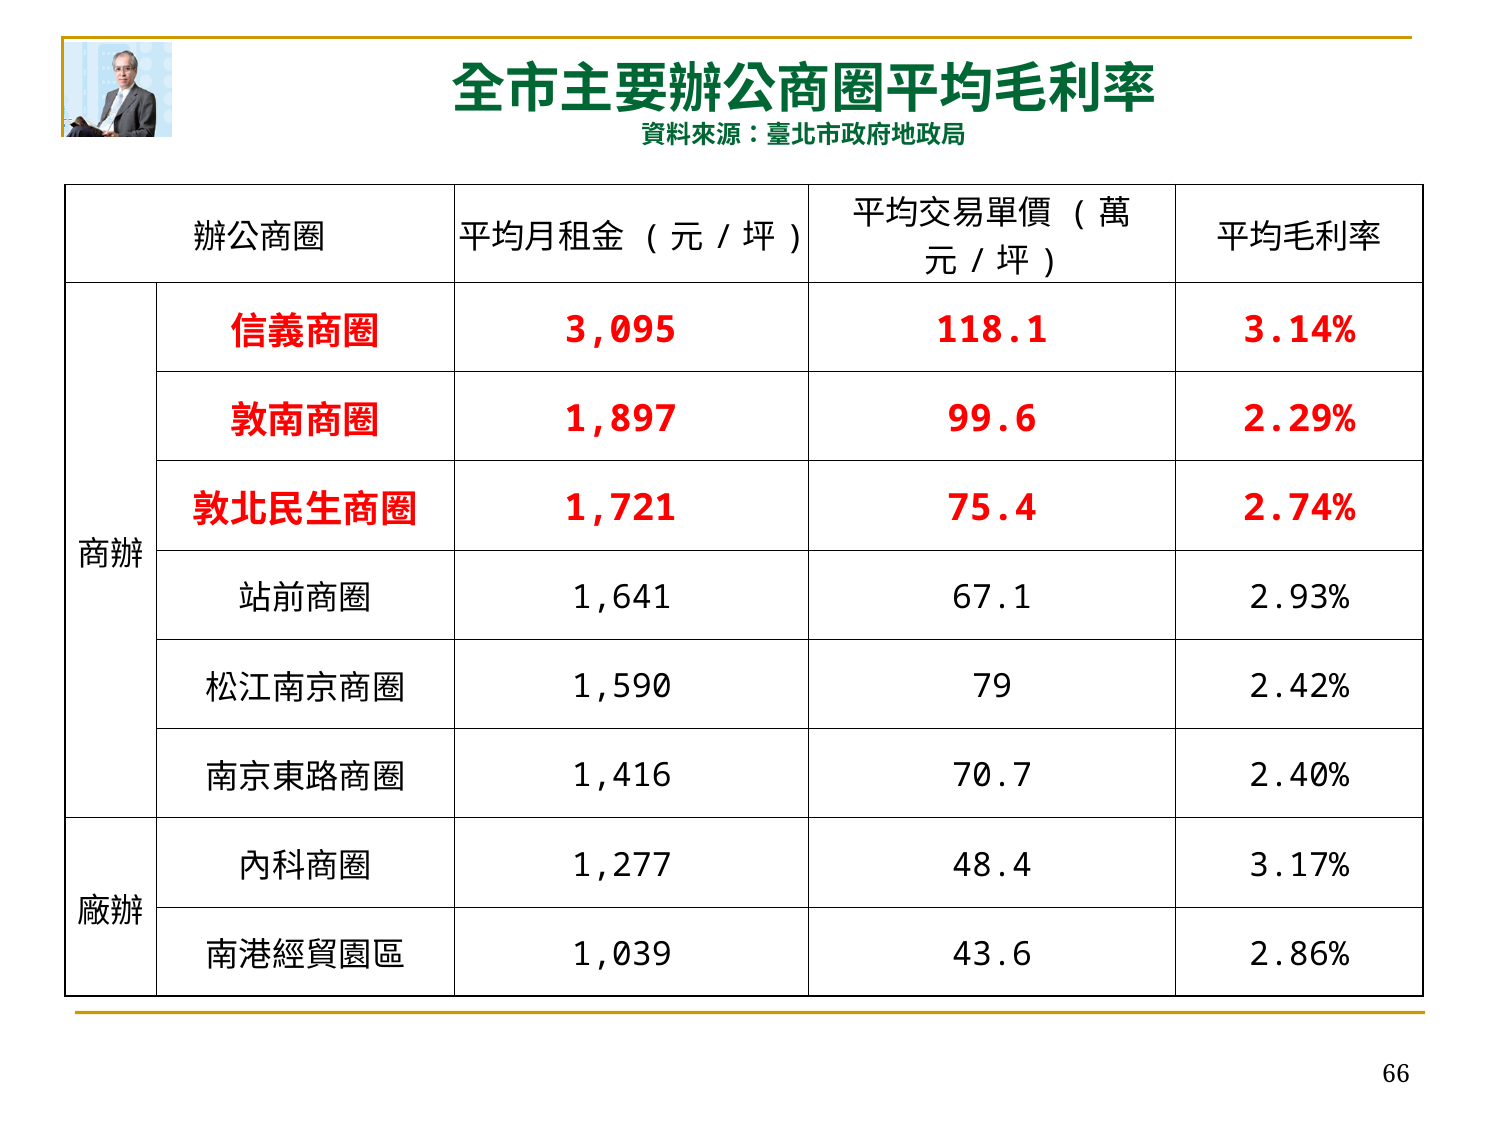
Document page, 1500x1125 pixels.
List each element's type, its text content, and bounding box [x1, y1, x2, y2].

table_cell 79 [809, 640, 1175, 728]
table_cell 敦北民生商圈 [157, 461, 454, 550]
table_cell 43.6 [809, 908, 1175, 995]
table_cell 站前商圈 [157, 551, 454, 639]
table_cell 商辦 [66, 283, 156, 817]
table_cell 3,095 [455, 283, 808, 371]
table_cell 3.17% [1176, 818, 1422, 907]
table_cell 99.6 [809, 372, 1175, 460]
table_cell 67.1 [809, 551, 1175, 639]
table_cell 1,721 [455, 461, 808, 550]
table_cell 信義商圈 [157, 283, 454, 371]
table_cell 南港經貿園區 [157, 908, 454, 995]
picture [64, 42, 172, 137]
table_cell 松江南京商圈 [157, 640, 454, 728]
table_cell 2.74% [1176, 461, 1422, 550]
table_cell 內科商圈 [157, 818, 454, 907]
table_cell 廠辦 [66, 818, 156, 995]
table_cell 2.86% [1176, 908, 1422, 995]
table_cell 48.4 [809, 818, 1175, 907]
table_cell 2.42% [1176, 640, 1422, 728]
table_header 平均毛利率 [1176, 185, 1422, 282]
table_cell 1,897 [455, 372, 808, 460]
table_cell 1,039 [455, 908, 808, 995]
table_cell 1,641 [455, 551, 808, 639]
table_cell 1,590 [455, 640, 808, 728]
table_cell 敦南商圈 [157, 372, 454, 460]
table_cell 1,416 [455, 729, 808, 817]
table_cell 118.1 [809, 283, 1175, 371]
title 全市主要辦公商圈平均毛利率 資料來源：臺北市政府地政局 [182, 45, 1426, 185]
table_cell 1,277 [455, 818, 808, 907]
table_header 辦公商圈 [66, 185, 454, 282]
table_cell 75.4 [809, 461, 1175, 550]
table_cell 2.40% [1176, 729, 1422, 817]
table_header 平均交易單價 (萬元/坪) [809, 185, 1175, 282]
table_cell 3.14% [1176, 283, 1422, 371]
table_cell 2.93% [1176, 551, 1422, 639]
slide_number 66 [1074, 1024, 1425, 1100]
table_cell 70.7 [809, 729, 1175, 817]
table_header 平均月租金 (元/坪) [455, 185, 808, 282]
table_cell 2.29% [1176, 372, 1422, 460]
table_cell 南京東路商圈 [157, 729, 454, 817]
